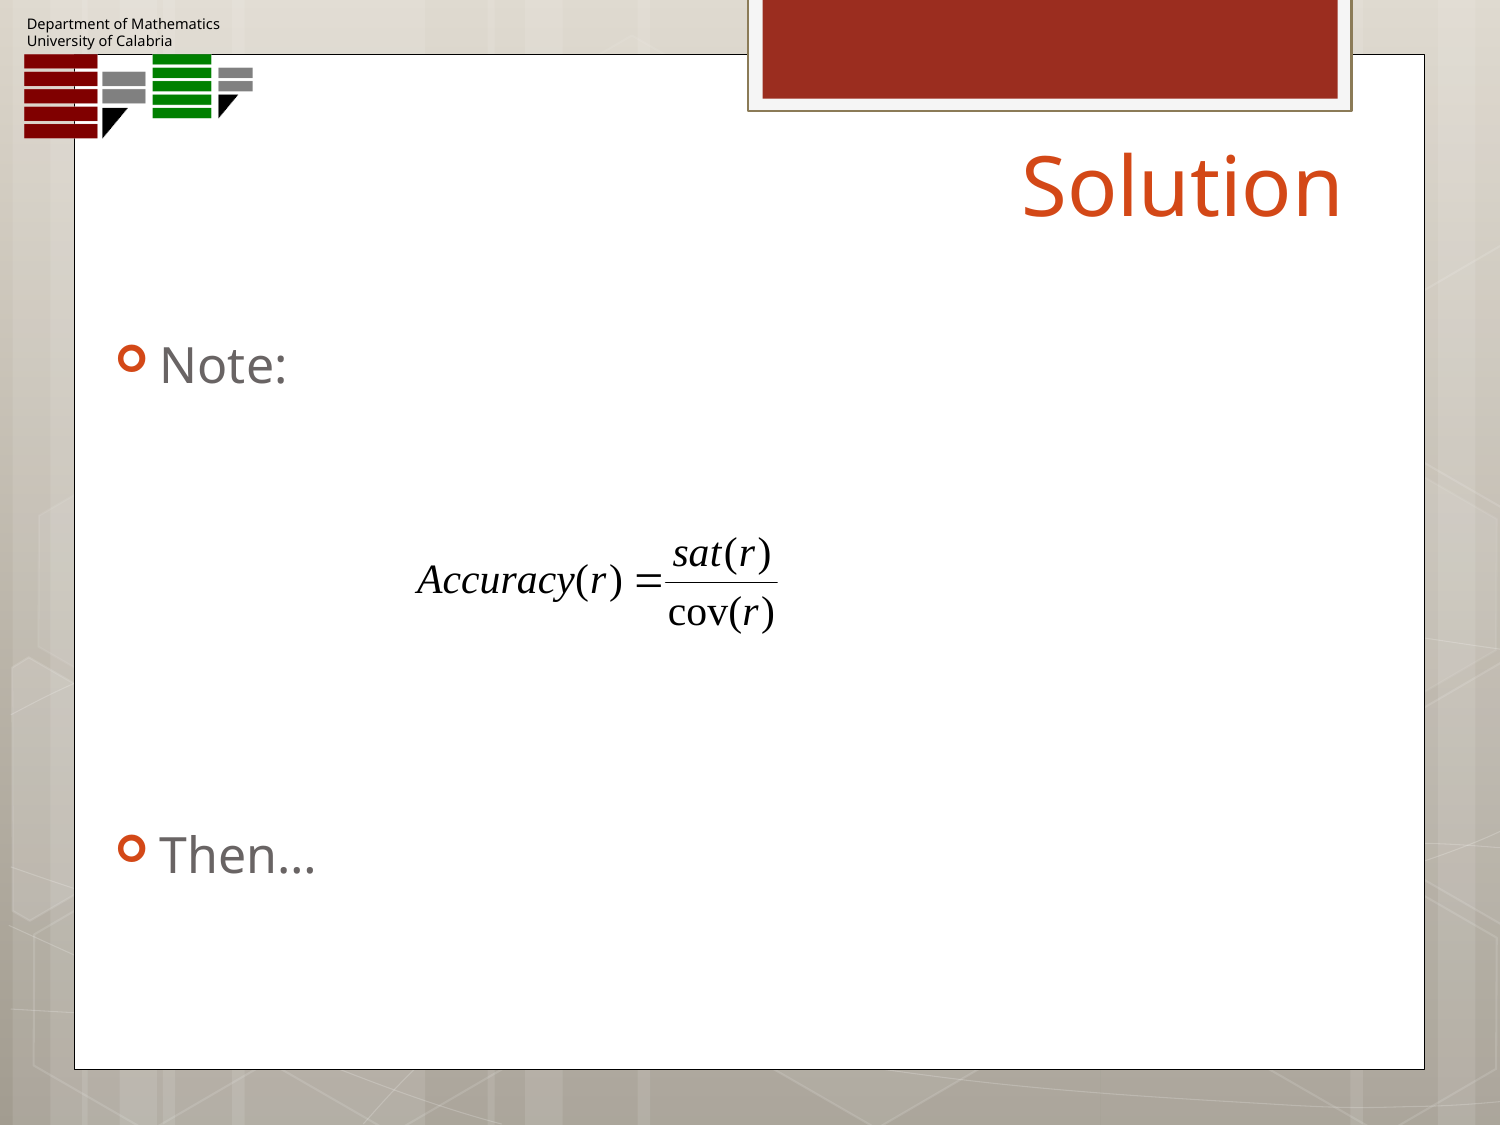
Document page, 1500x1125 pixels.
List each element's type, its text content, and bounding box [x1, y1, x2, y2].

picture [0, 30, 302, 167]
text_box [407, 526, 787, 642]
title Solution [206, 125, 1359, 313]
list Note: Then… [88, 326, 1400, 965]
